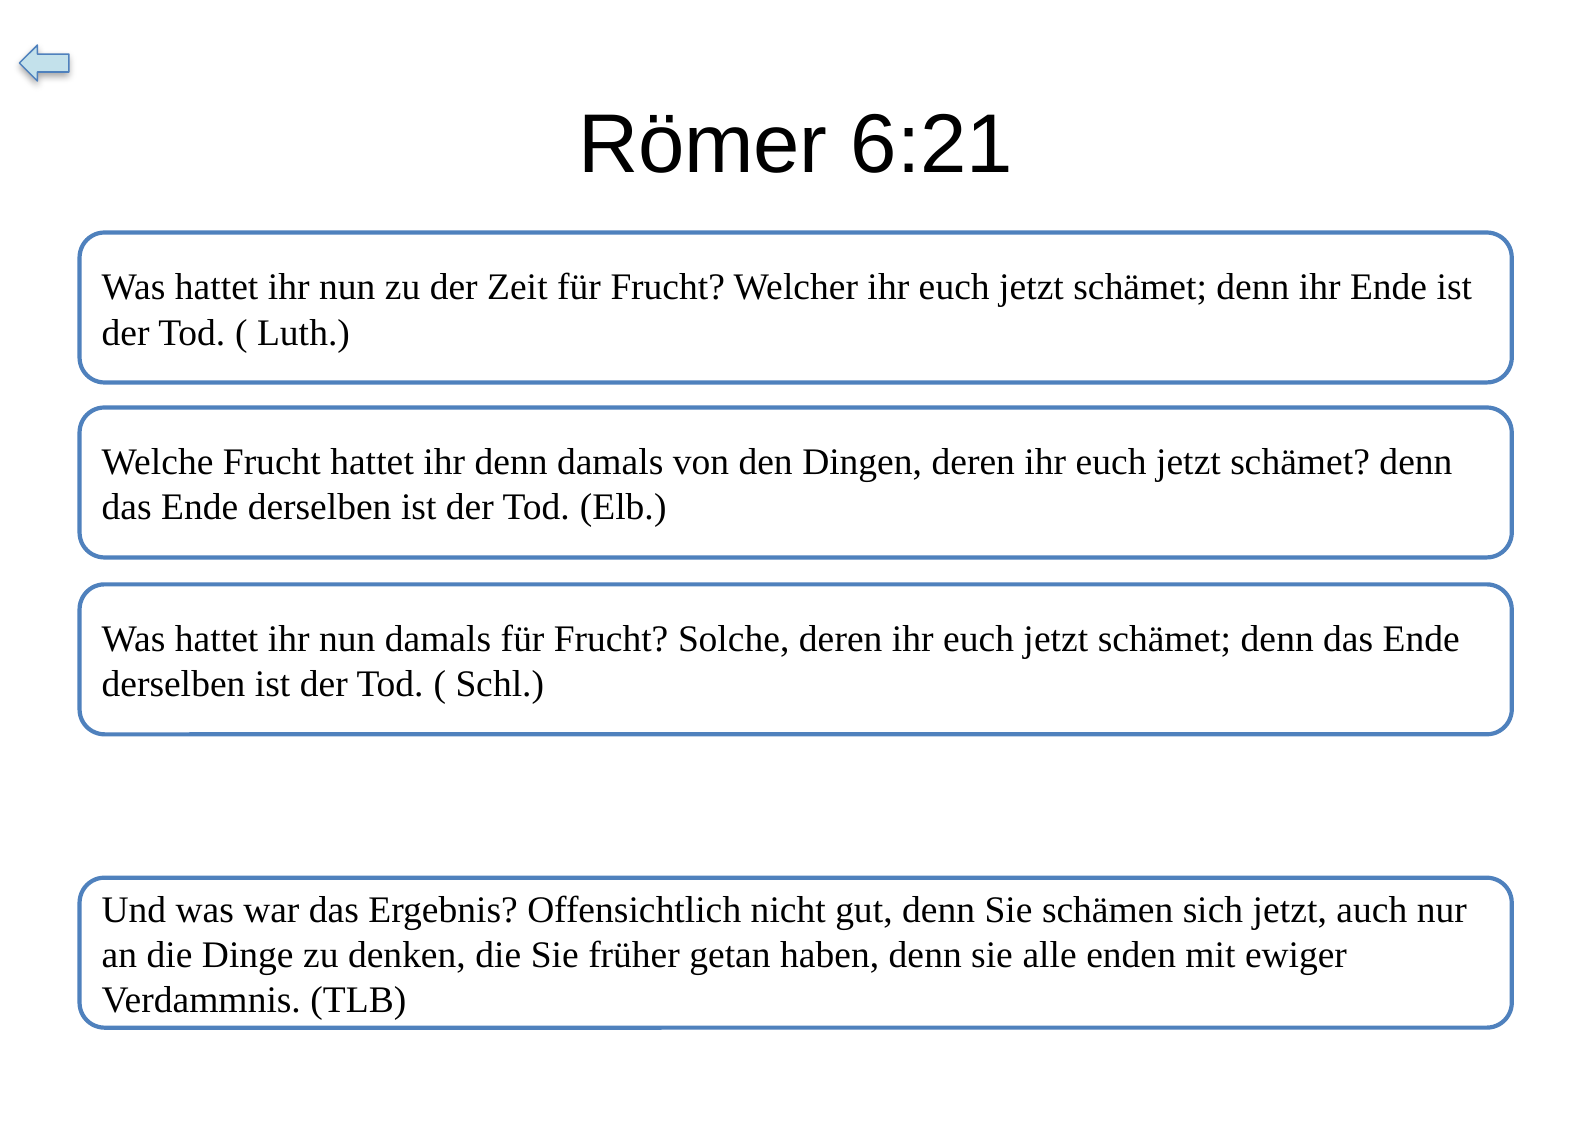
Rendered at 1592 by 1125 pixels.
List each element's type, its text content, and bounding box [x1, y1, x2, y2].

text_box Was hattet ihr nun zu der Zeit für Frucht? Welcher ihr euch jetzt schämet; denn ihr Ende ist der Tod. ( Luth.) [77, 230, 1514, 385]
text_box Und was war das Ergebnis? Offensichtlich nicht gut, denn Sie schämen sich jetzt, auch nur an die Dinge zu denken, die Sie früher getan haben, denn sie alle enden mit ewiger Verdammnis. (TLB) [77, 875, 1514, 1030]
title Römer 6:21 [79, 45, 1512, 233]
text_box [18, 44, 70, 82]
text_box Was hattet ihr nun damals für Frucht? Solche, deren ihr euch jetzt schämet; denn das Ende derselben ist der Tod. ( Schl.) [77, 582, 1514, 737]
text_box Welche Frucht hattet ihr denn damals von den Dingen, deren ihr euch jetzt schämet? denn das Ende derselben ist der Tod. (Elb.) [77, 405, 1514, 560]
